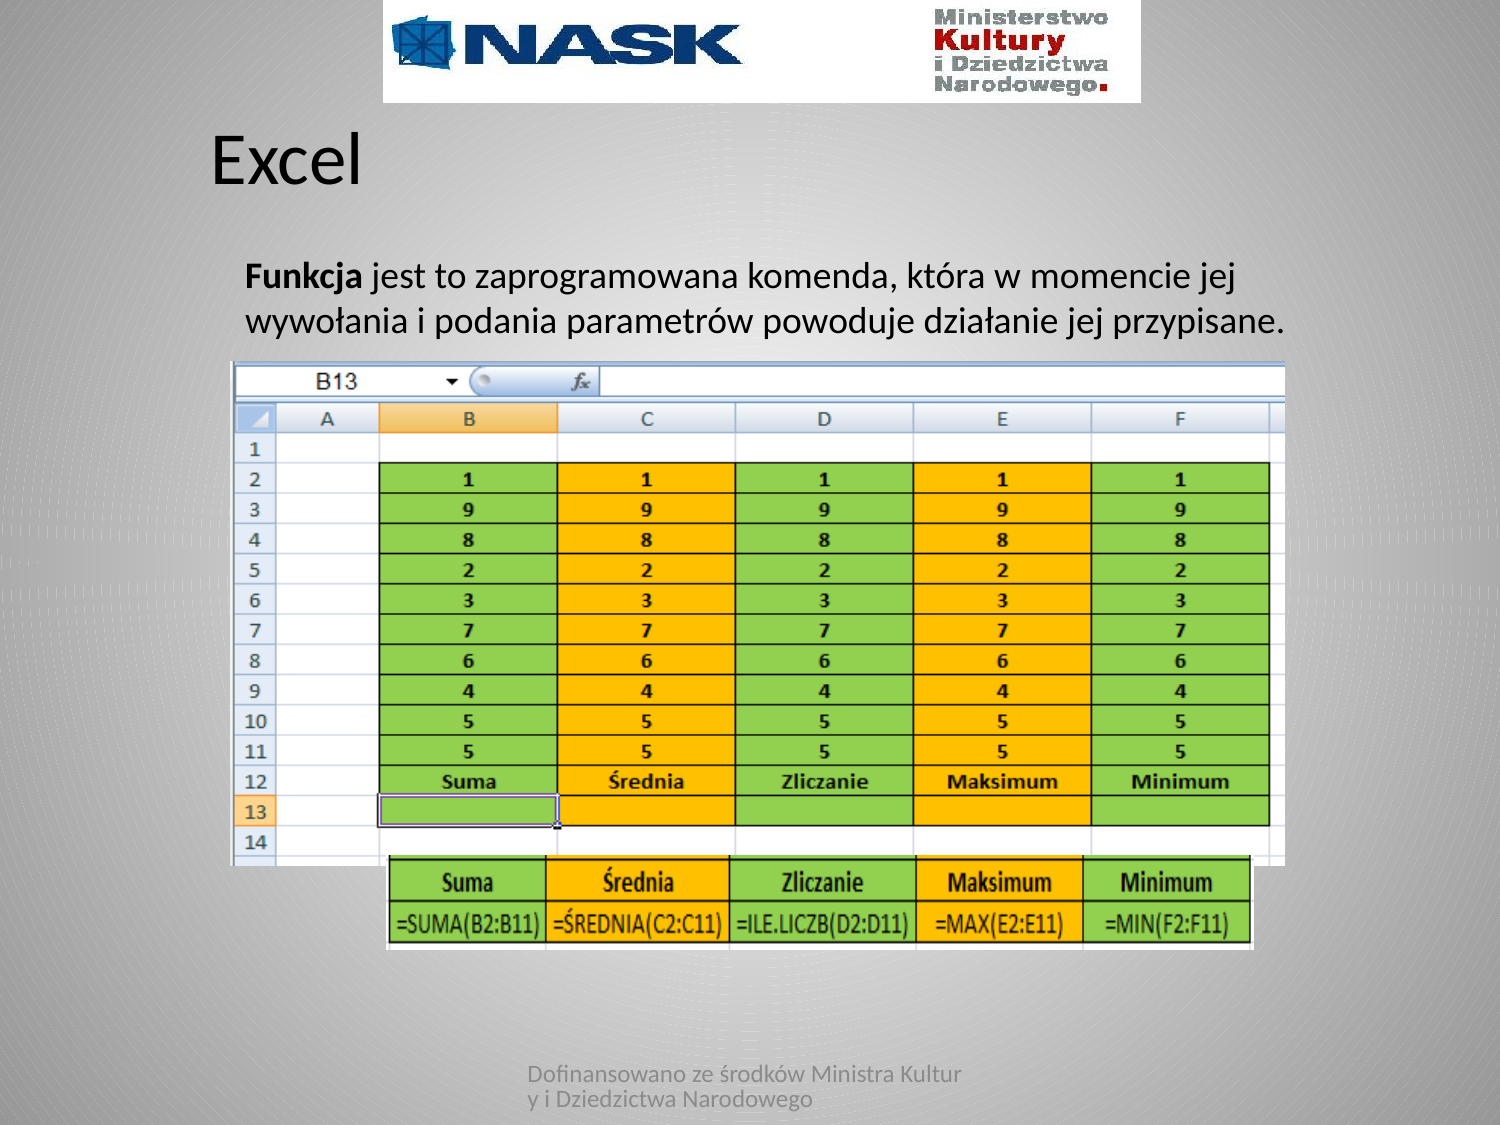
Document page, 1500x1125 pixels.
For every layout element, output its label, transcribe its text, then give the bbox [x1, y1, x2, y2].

picture [229, 361, 1286, 950]
footer Dofinansowano ze środków Ministra Kultury i Dziedzictwa Narodowego [512, 1042, 988, 1103]
picture [383, 0, 1141, 104]
text_box Funkcja jest to zaprogramowana komenda, która w momencie jej wywołania i podania parametrów powoduje działanie jej przypisane. [230, 243, 1329, 349]
text_box Excel [195, 101, 380, 207]
